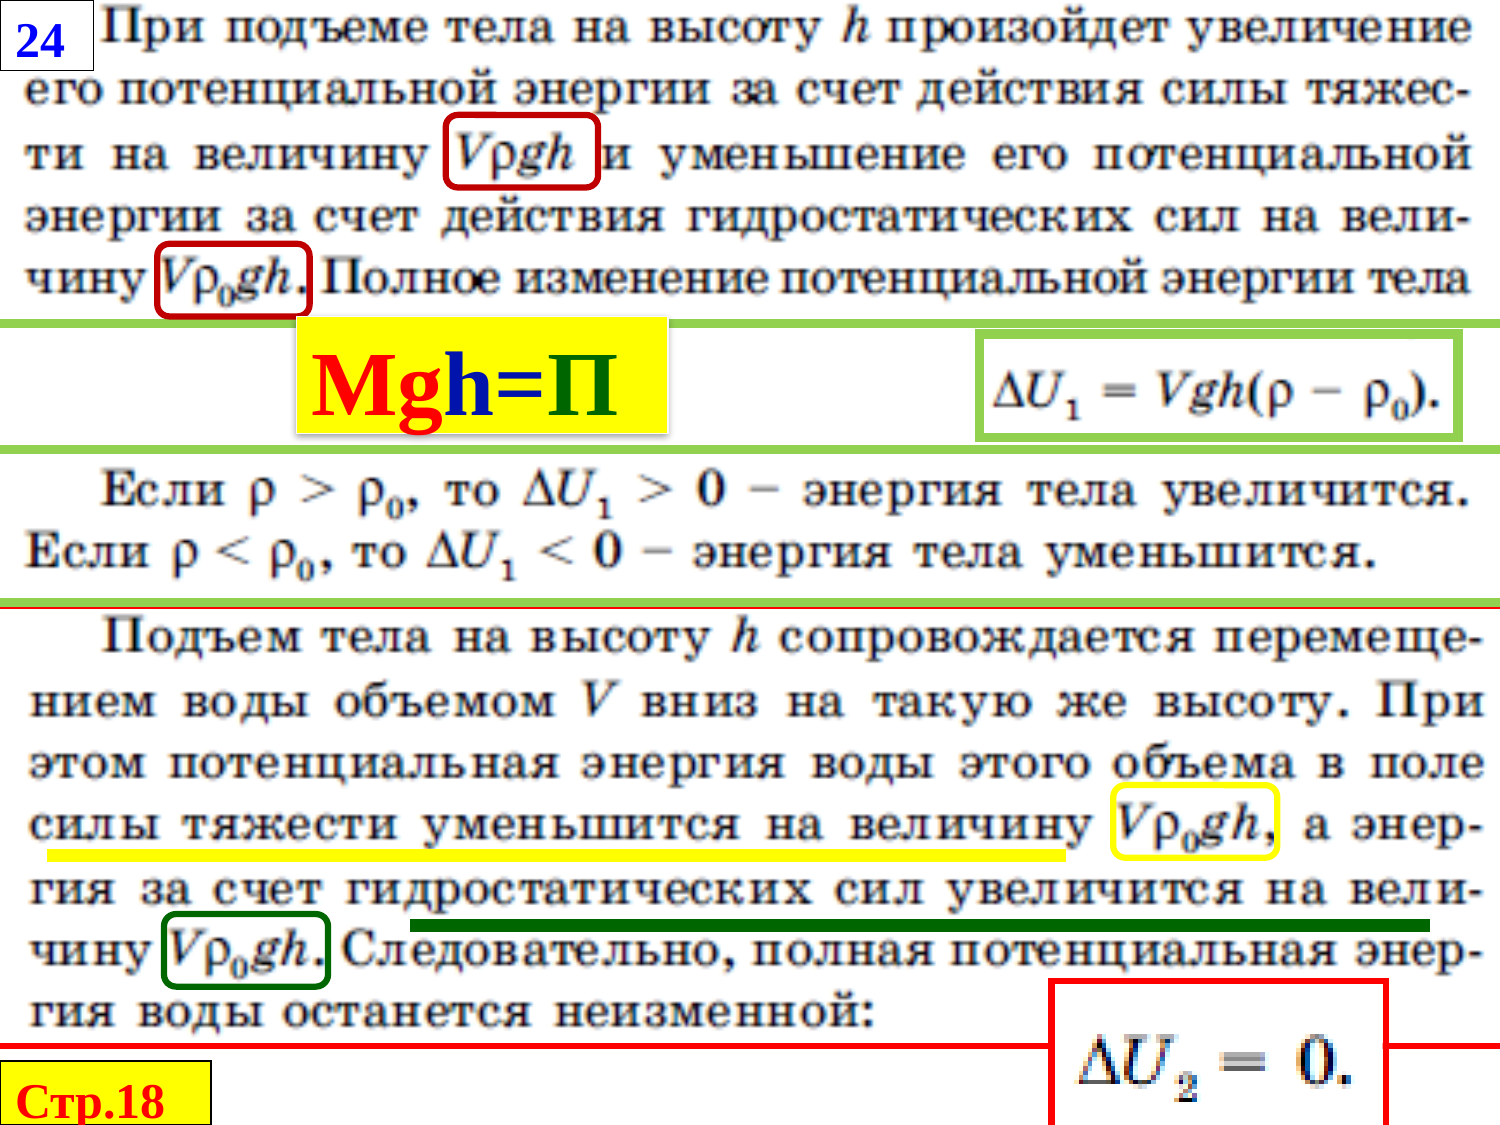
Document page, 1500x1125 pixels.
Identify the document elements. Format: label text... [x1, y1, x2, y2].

text_box Стр.18 [0, 1061, 211, 1125]
picture [0, 0, 1500, 320]
picture [0, 453, 1500, 598]
picture [984, 338, 1454, 433]
text_box Mgh=П [296, 329, 669, 434]
picture [0, 609, 1500, 1125]
